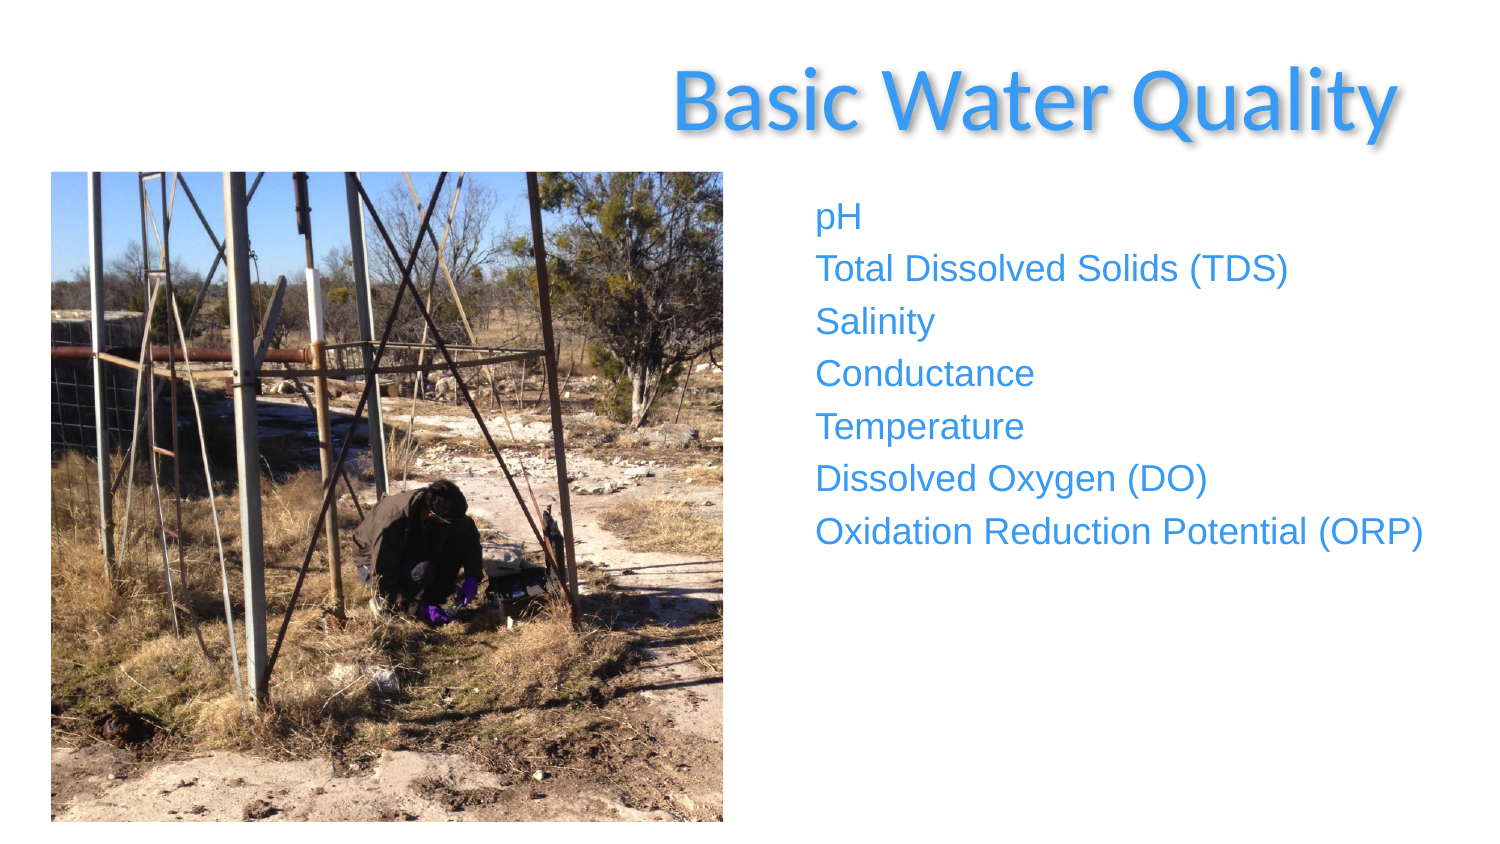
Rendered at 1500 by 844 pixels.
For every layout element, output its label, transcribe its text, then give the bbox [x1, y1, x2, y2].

subtitle pH Total Dissolved Solids (TDS) Salinity Conductance Temperature Dissolved Oxygen (DO) Oxidation Reduction Potential (ORP) [800, 184, 1488, 622]
picture [51, 159, 724, 834]
text_box Basic Water Quality [571, 0, 1500, 188]
